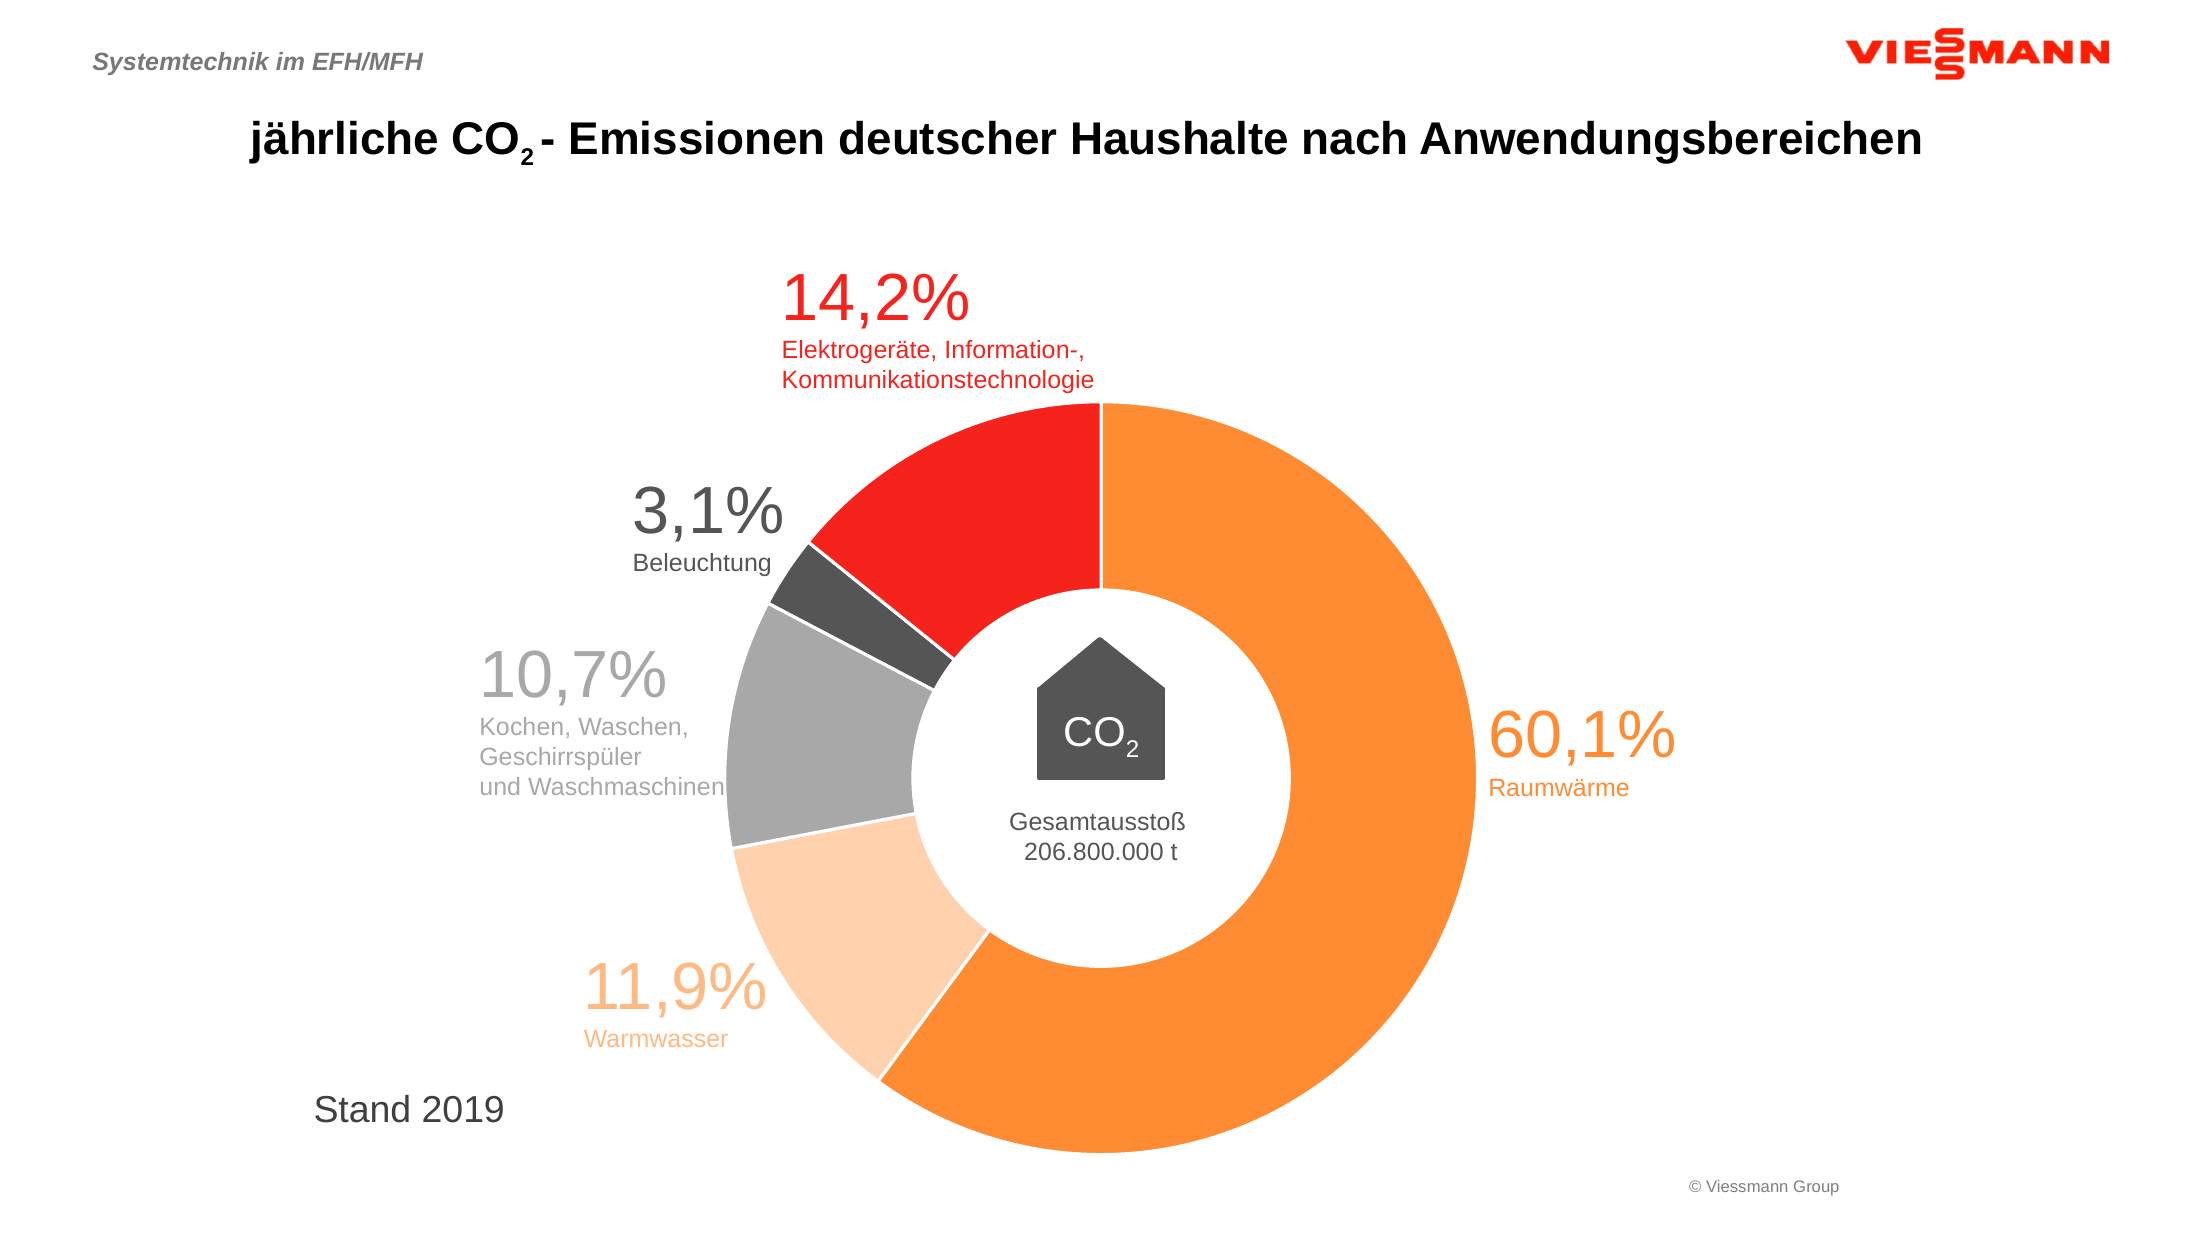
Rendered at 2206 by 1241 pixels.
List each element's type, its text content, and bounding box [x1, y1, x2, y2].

text_box Systemtechnik im EFH/MFH [77, 38, 750, 80]
text_box Stand 2019 [298, 1077, 392, 1138]
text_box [1038, 638, 1164, 779]
picture [1846, 29, 2109, 80]
chart [397, 385, 1805, 1171]
text_box 14,2% Elektrogeräte, Information-, Kommunikationstechnologie [766, 245, 1112, 384]
title jährliche CO2 - Emissionen deutscher Haushalte nach Anwendungsbereichen [250, 109, 1955, 220]
